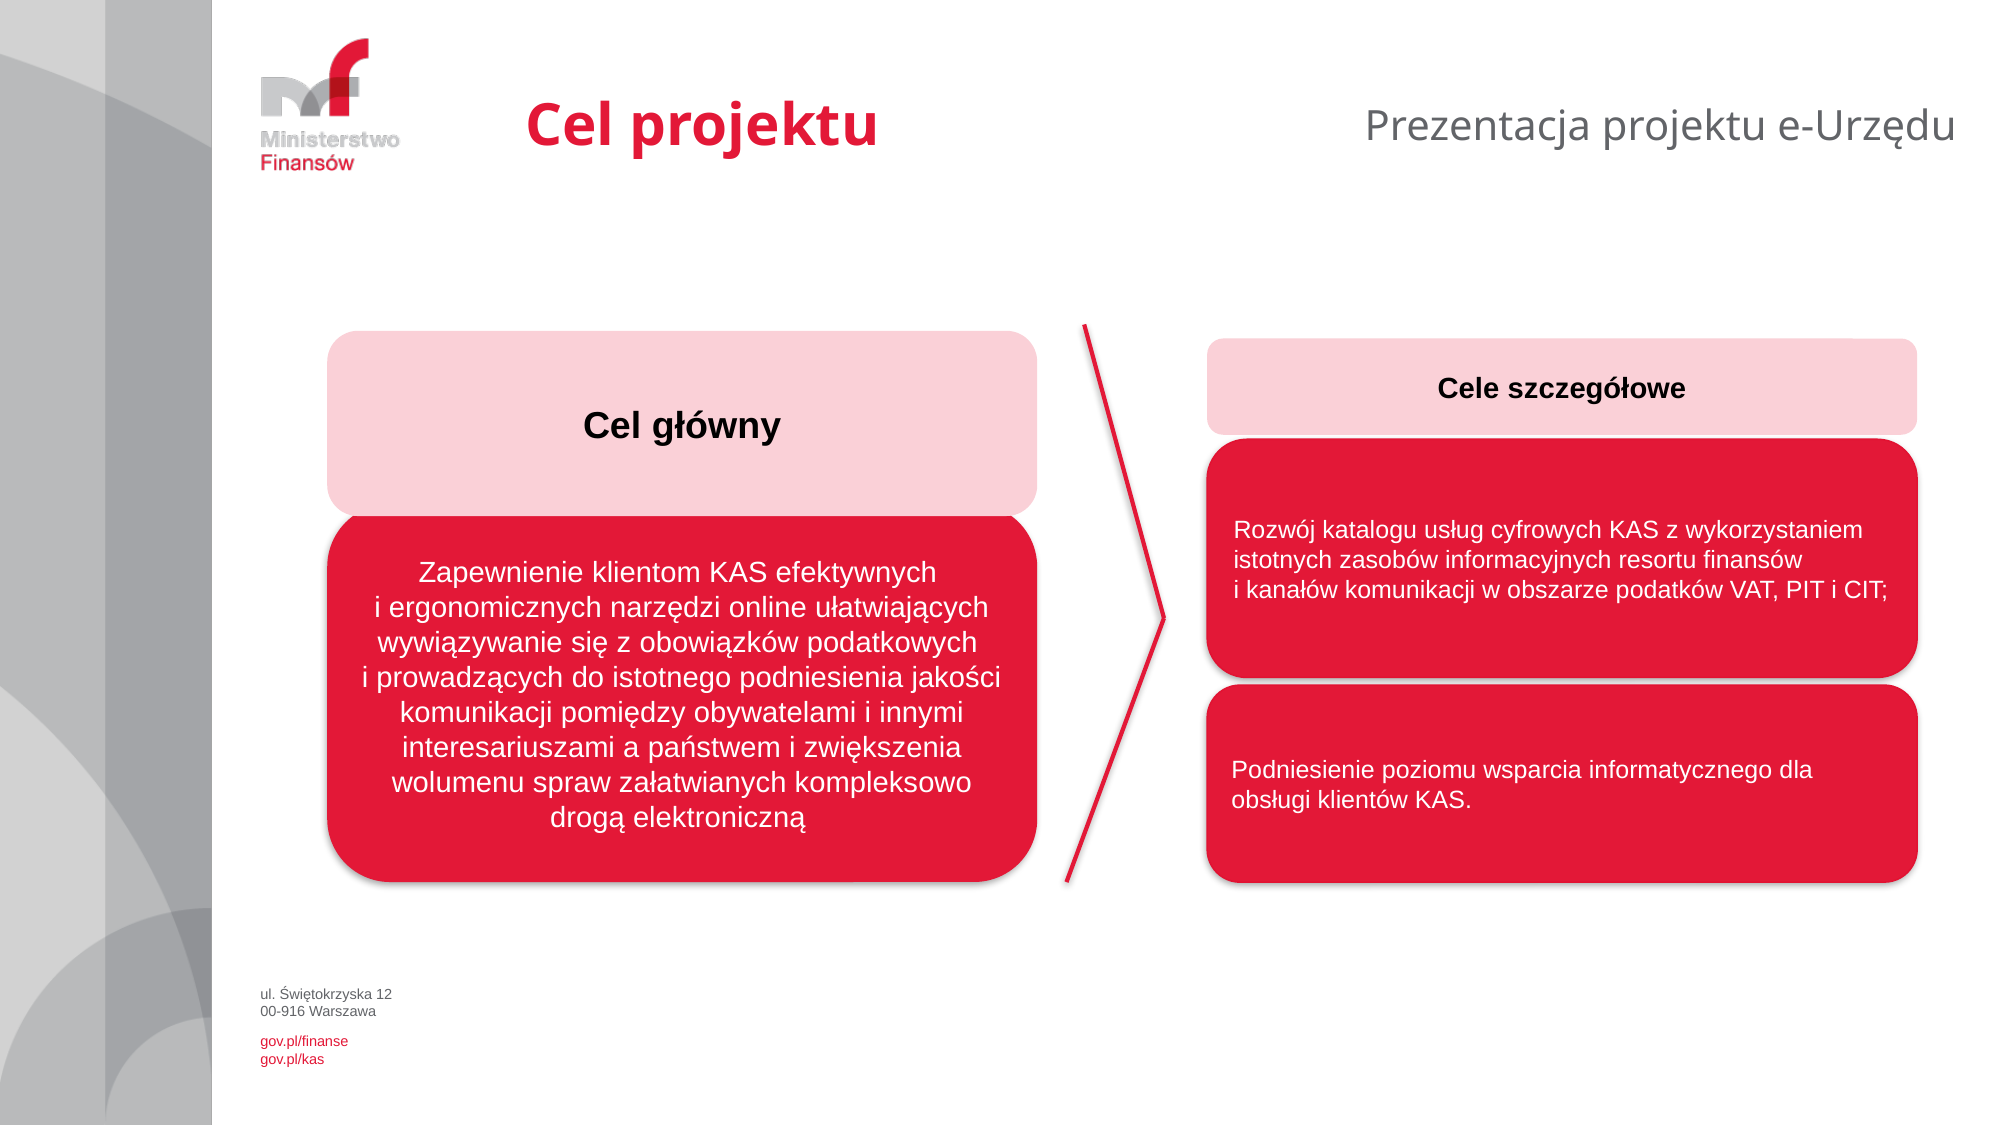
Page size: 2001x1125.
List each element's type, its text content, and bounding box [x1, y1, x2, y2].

text_box Prezentacja projektu e-Urzędu [849, 65, 1972, 182]
picture [0, 0, 2001, 1125]
text_box Cel projektu [510, 80, 1339, 165]
text_box Podniesienie poziomu wsparcia informatycznego dla obsługi klientów KAS. [1206, 685, 1918, 883]
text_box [1066, 324, 1165, 883]
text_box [1206, 338, 1918, 678]
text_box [326, 330, 1038, 883]
text_box ul. Świętokrzyska 12 00-916 Warszawa gov.pl/finanse gov.pl/kas [245, 977, 447, 1075]
